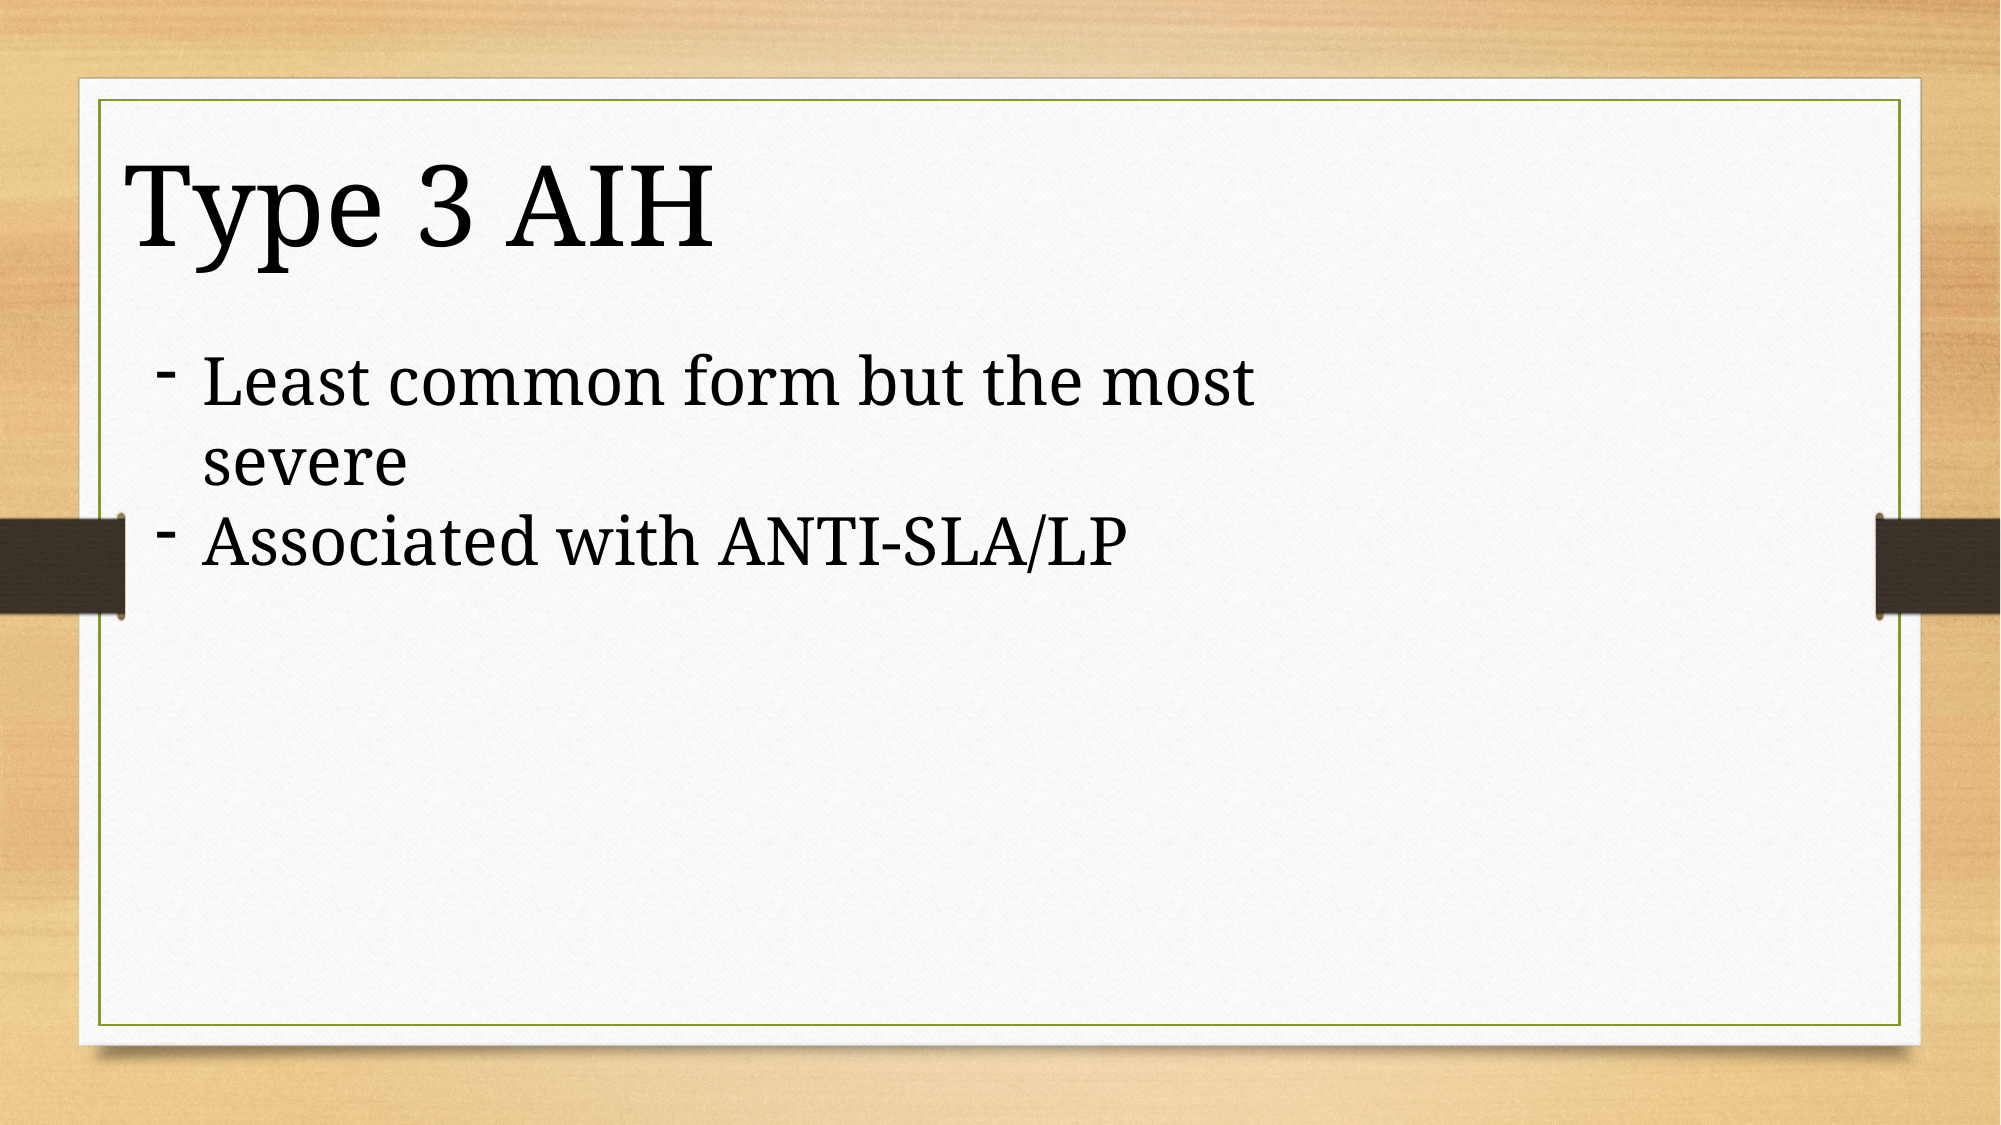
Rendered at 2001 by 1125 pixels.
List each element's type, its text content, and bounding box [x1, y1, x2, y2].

picture [0, 0, 2001, 1125]
text_box Type 3 AIH [108, 126, 732, 277]
text_box Least common form but the most severe Associated with ANTI-SLA/LP [140, 331, 1487, 586]
